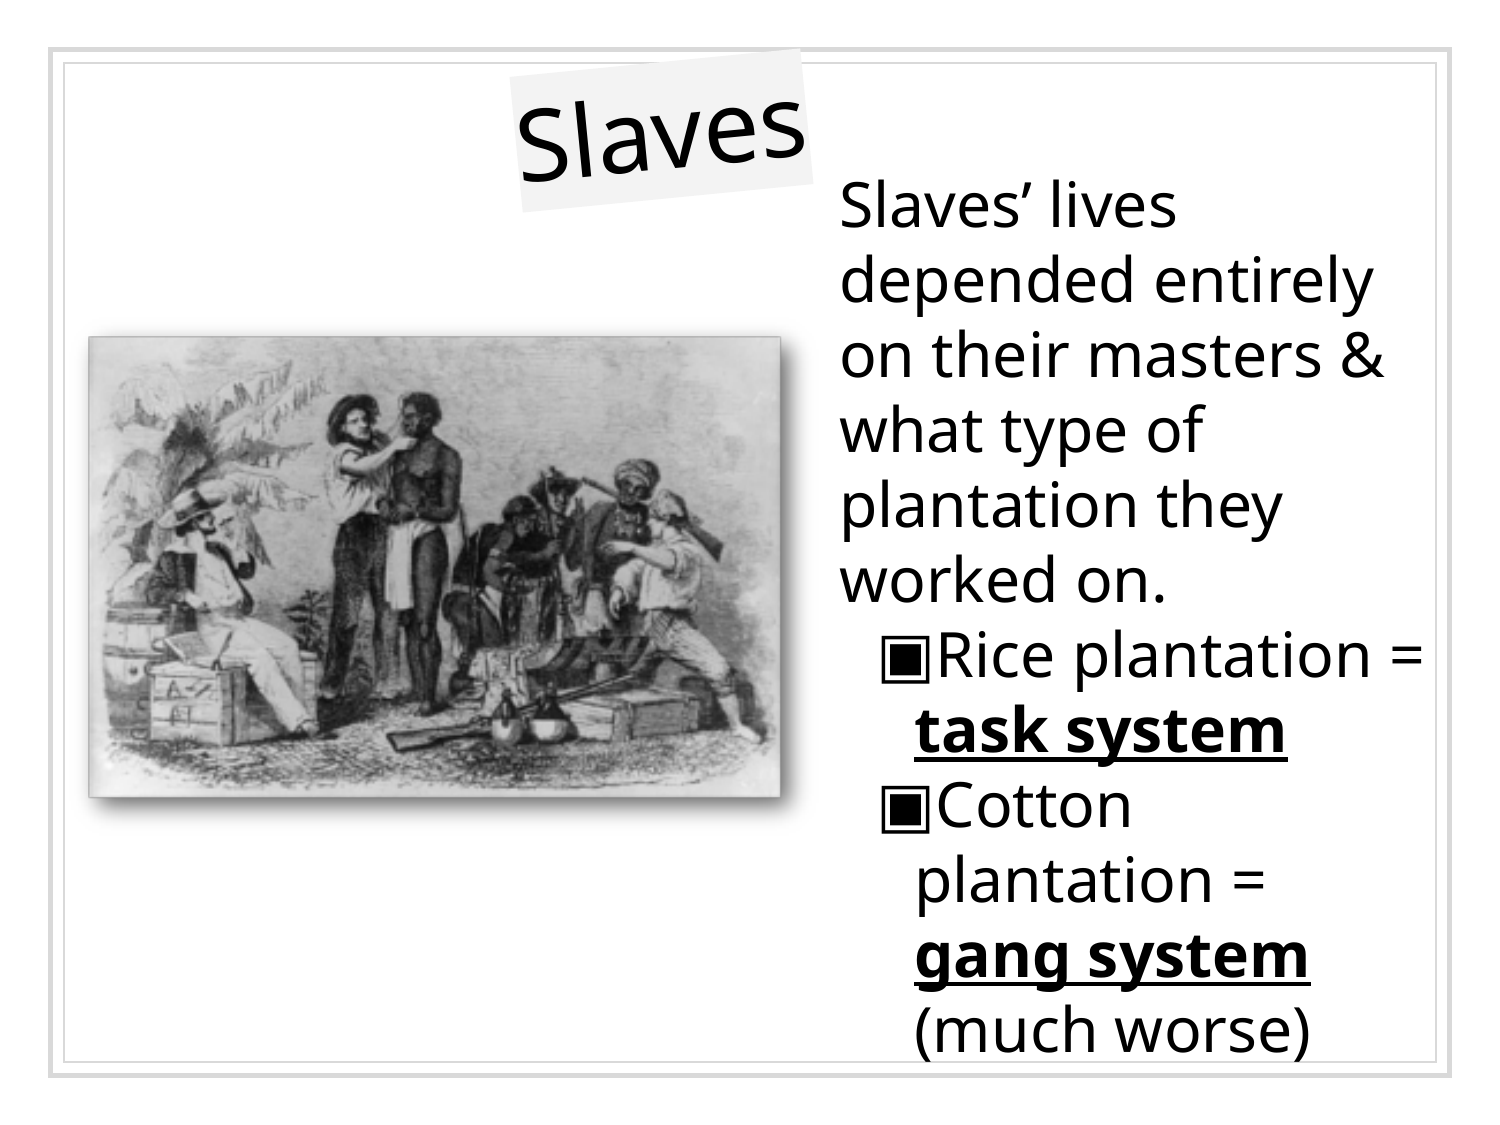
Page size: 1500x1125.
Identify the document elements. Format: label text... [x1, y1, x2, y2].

list Slaves’ lives depended entirely on their masters & what type of plantation they worked on. Rice plantation = task system Cotton plantation = gang system (much worse) [830, 610, 1448, 800]
title Slaves [0, 0, 1342, 279]
picture [64, 312, 825, 843]
